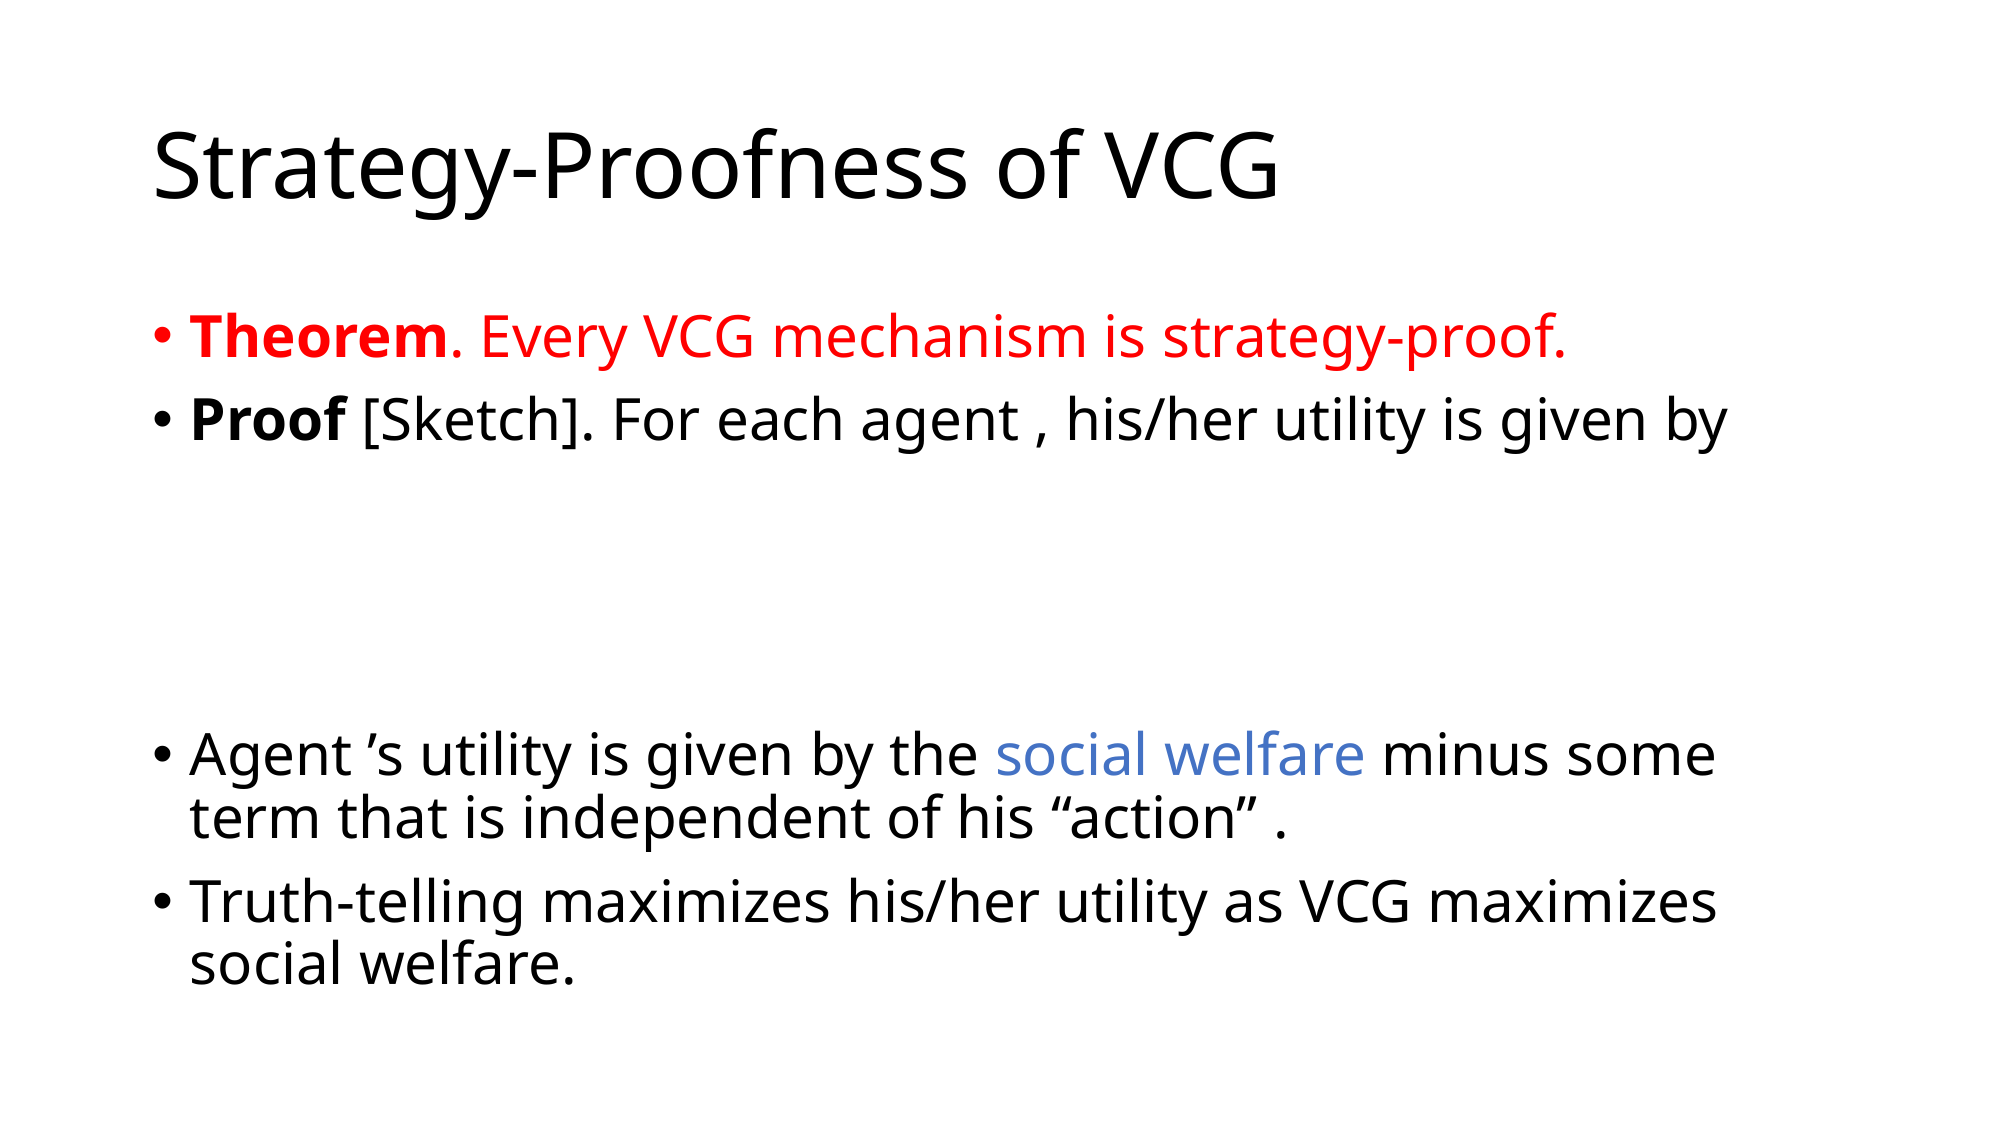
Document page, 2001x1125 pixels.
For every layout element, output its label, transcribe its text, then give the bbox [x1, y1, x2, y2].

title Strategy-Proofness of VCG [137, 59, 1863, 278]
